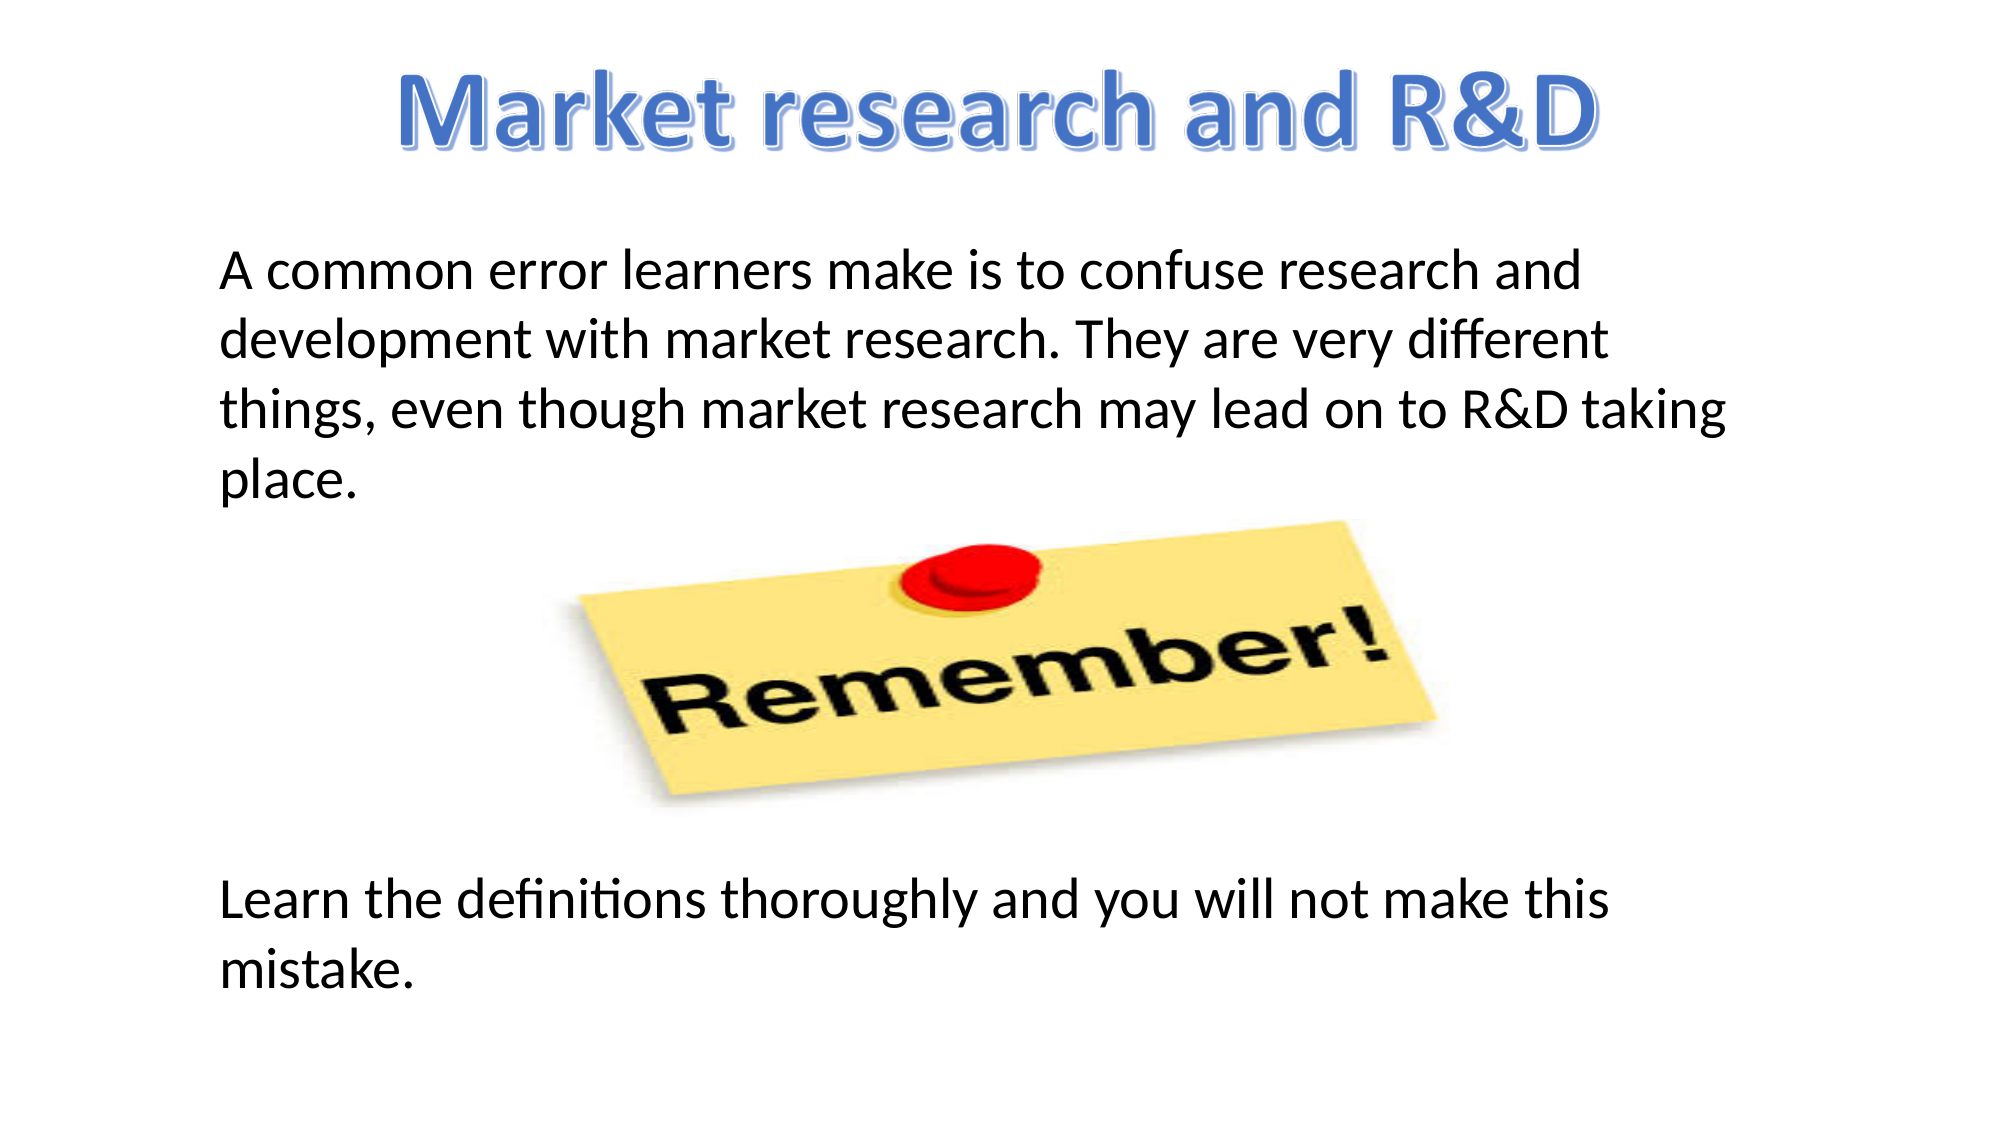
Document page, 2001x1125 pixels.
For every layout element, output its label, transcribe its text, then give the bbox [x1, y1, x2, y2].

picture [542, 519, 1457, 817]
text_box A common error learners make is to confuse research and development with market research. They are very different things, even though market research may lead on to R&D taking place. Learn the definitions thoroughly and you will not make this mistake. [204, 223, 1796, 1008]
picture [398, 67, 1602, 154]
